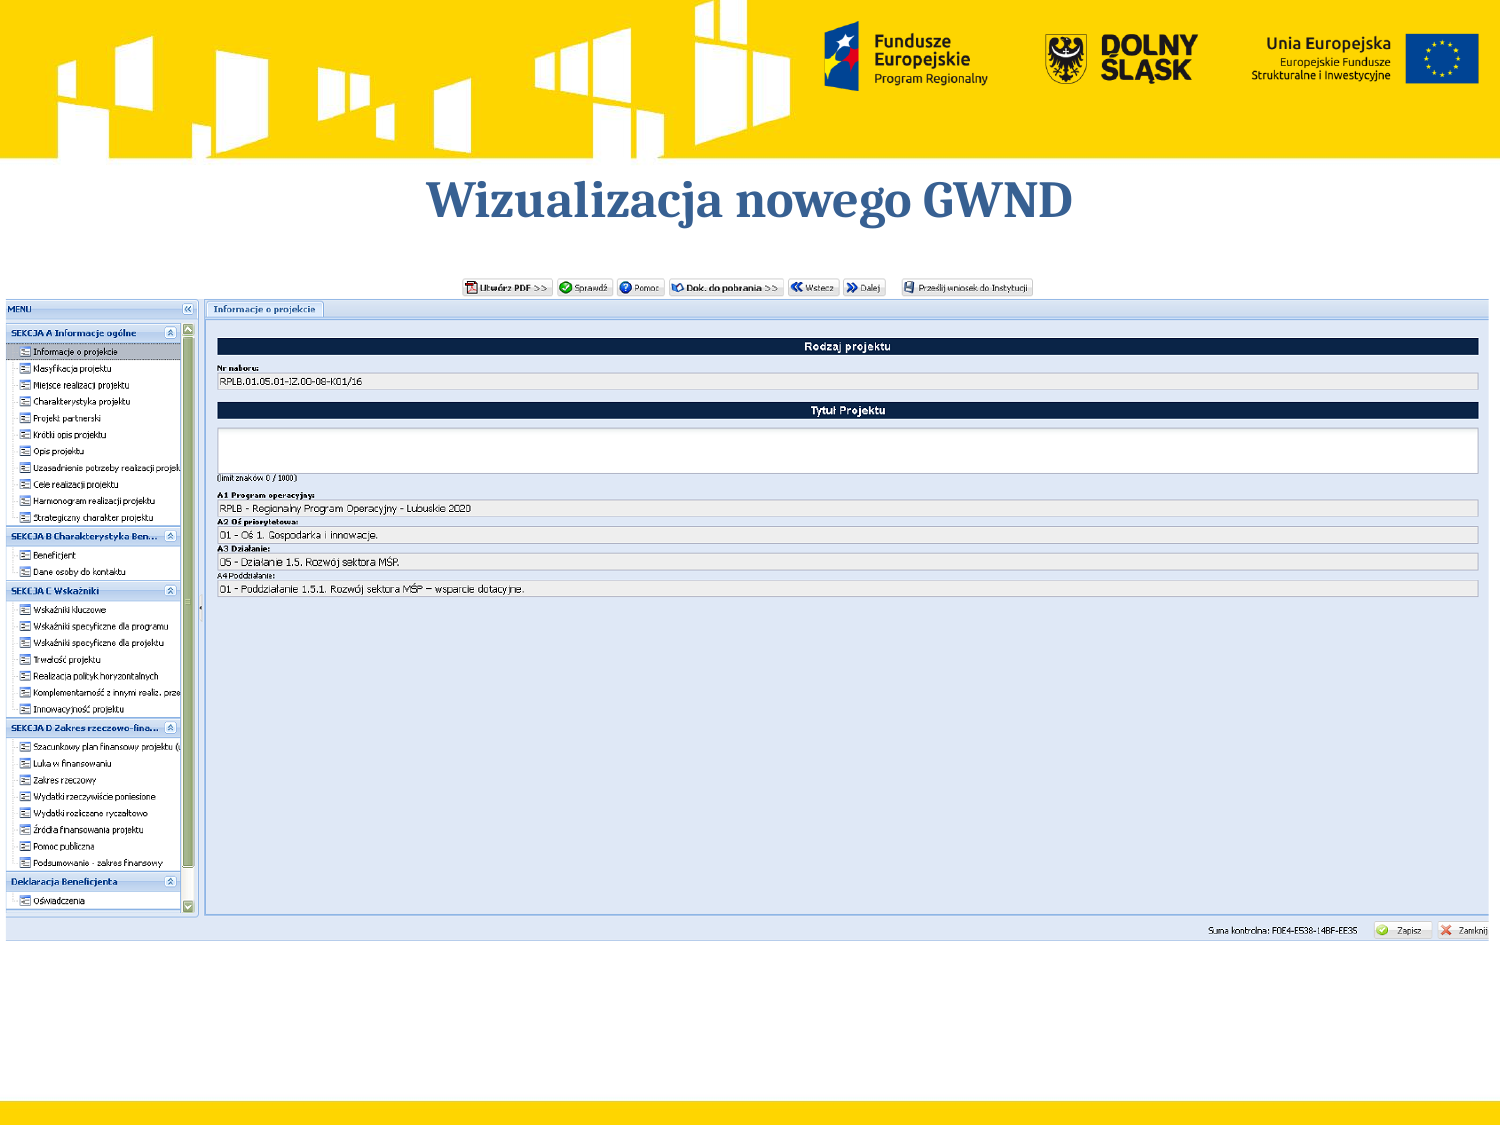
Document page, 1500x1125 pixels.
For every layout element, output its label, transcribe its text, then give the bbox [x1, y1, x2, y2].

title Wizualizacja nowego GWND [75, 103, 1425, 274]
picture [0, 0, 1500, 1125]
